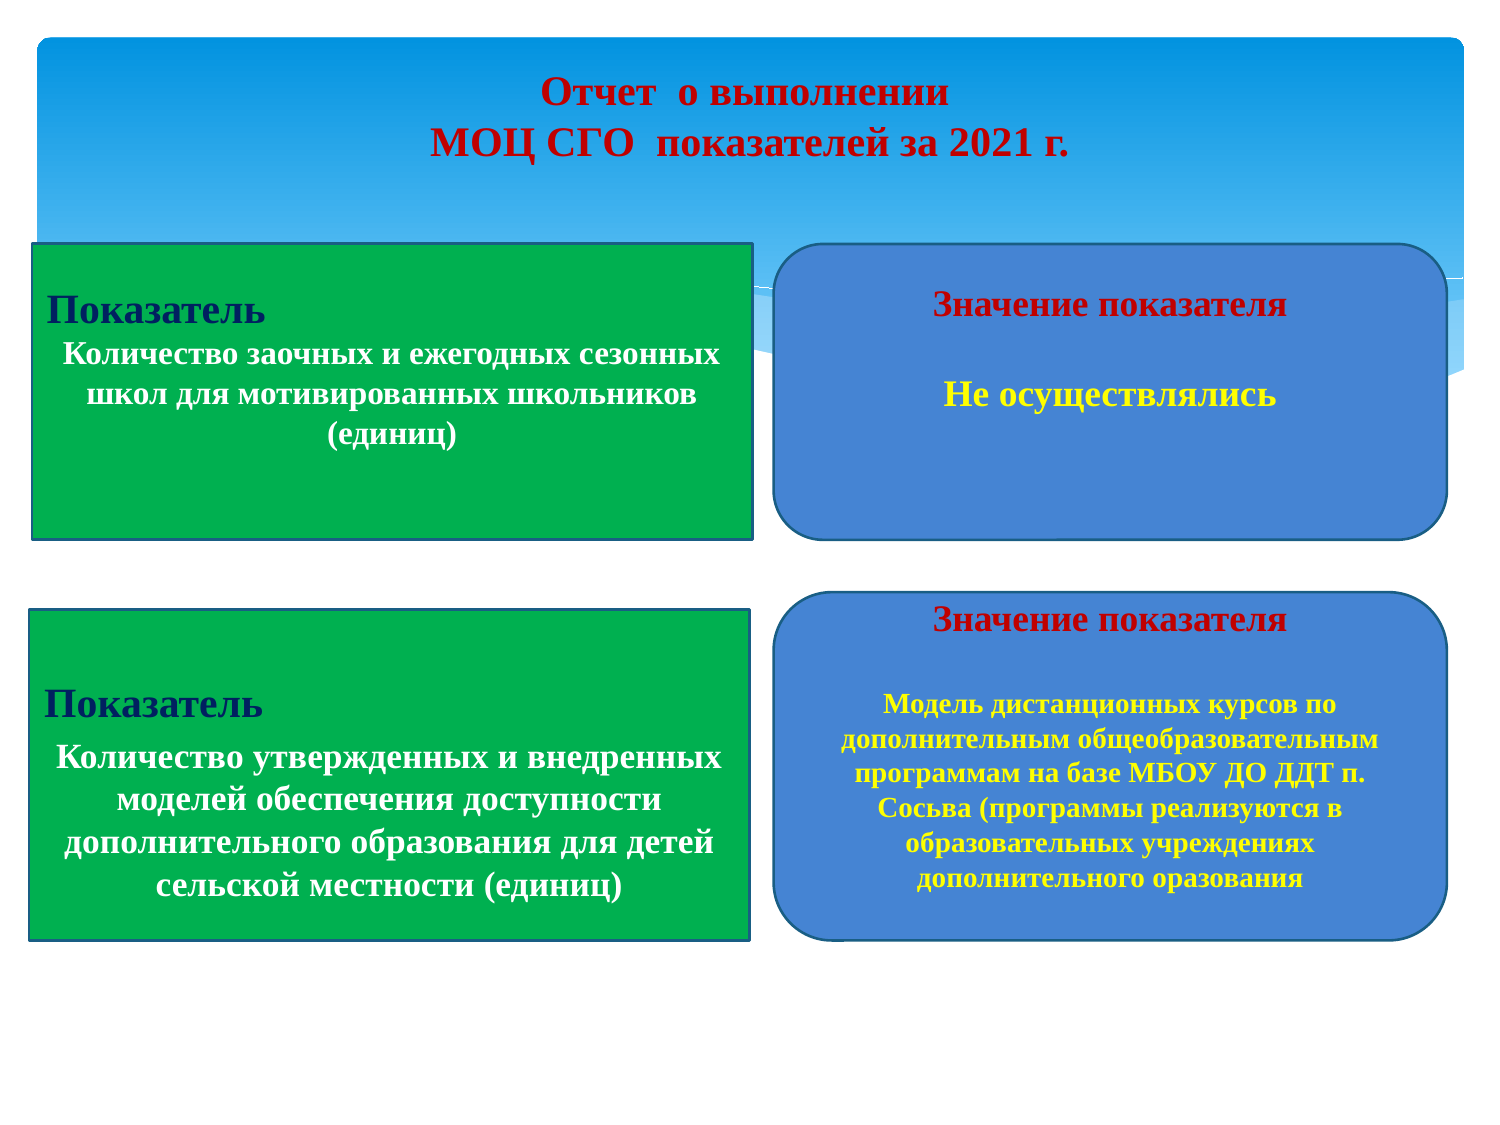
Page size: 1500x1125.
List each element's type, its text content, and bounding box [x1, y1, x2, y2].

title Отчет о выполнении МОЦ СГО показателей за 2021 г. [75, 55, 1425, 173]
text_box Значение показателя Модель дистанционных курсов по дополнительным общеобразовательным программам на базе МБОУ ДО ДДТ п. Сосьва (программы реализуются в образовательных учреждениях дополнительного оразования [772, 590, 1449, 942]
list Показатель Количество утвержденных и внедренных моделей обеспечения доступности дополнительного образования для детей сельской местности (единиц) [28, 608, 751, 942]
text_box Показатель Количество заочных и ежегодных сезонных школ для мотивированных школьников (единиц) [31, 242, 754, 541]
text_box Значение показателя Не осуществлялись [772, 242, 1449, 542]
